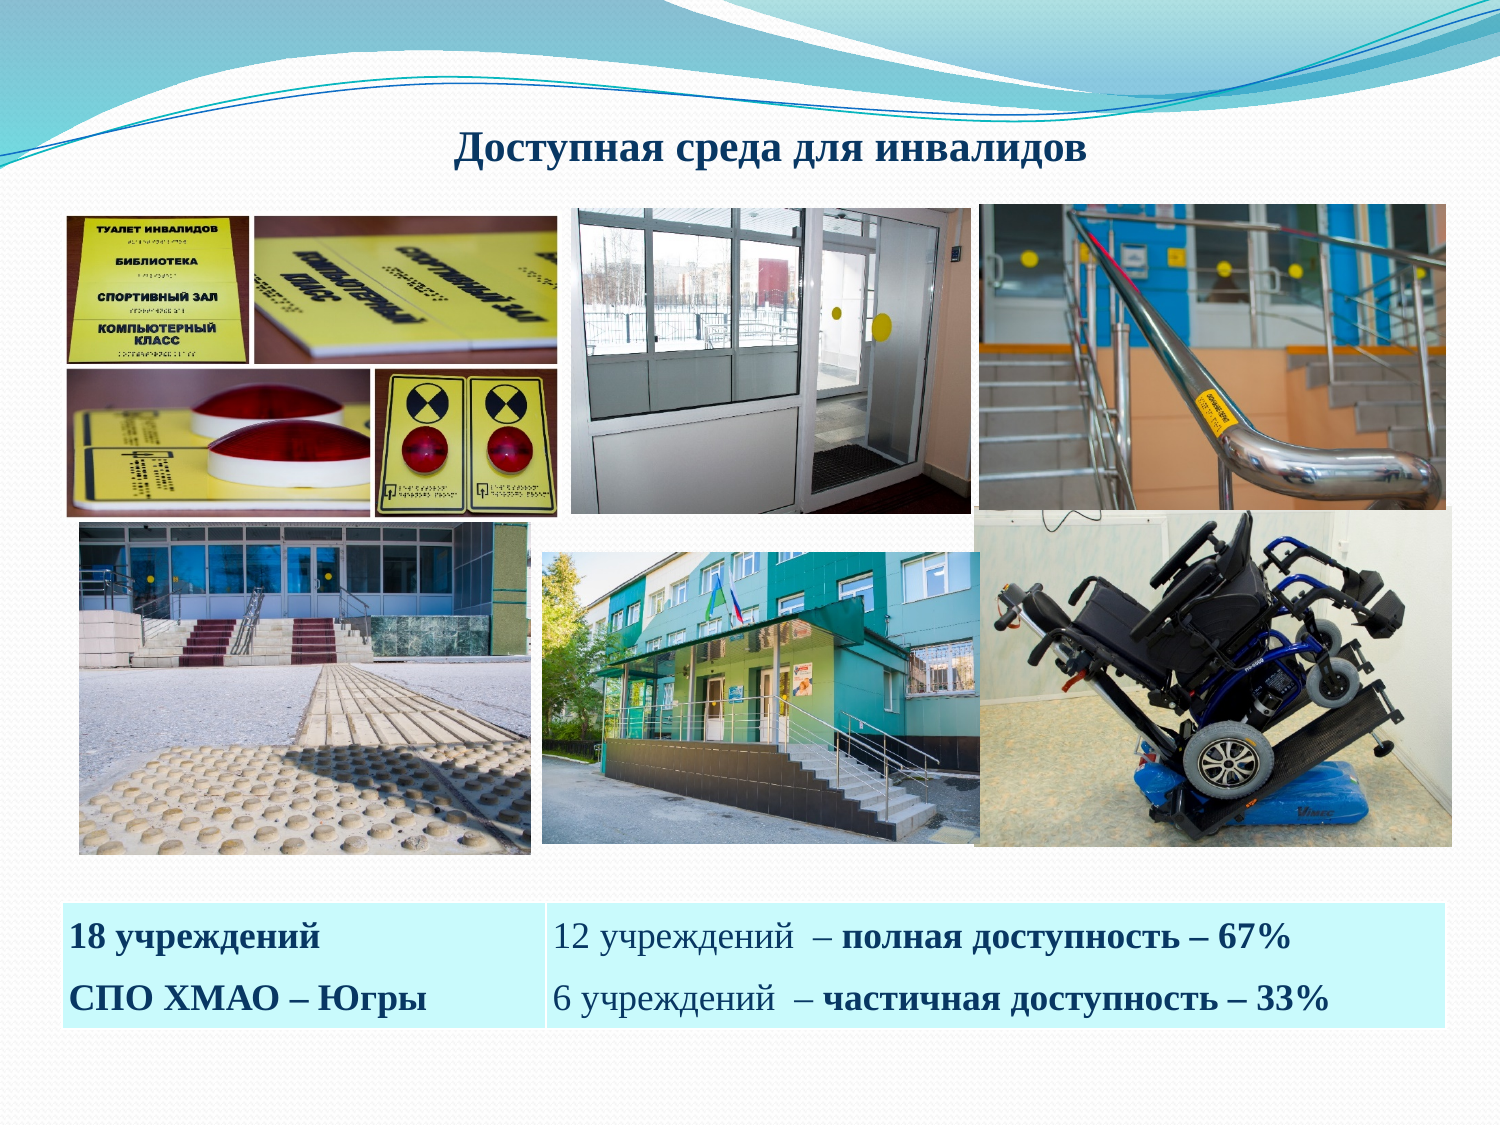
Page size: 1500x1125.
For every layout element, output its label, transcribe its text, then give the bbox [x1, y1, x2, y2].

picture [61, 211, 562, 523]
picture [78, 532, 531, 855]
table_header 18 учреждений СПО ХМАО – Югры [63, 903, 545, 1028]
table_cell 8(3466)42-21-27 [973, 505, 1448, 517]
picture [570, 208, 971, 514]
picture [541, 505, 1452, 848]
table_header 12 учреждений – полная доступность – 67% 6 учреждений – частичная доступность – 33% [547, 903, 1445, 1028]
picture [979, 204, 1447, 510]
title Доступная среда для инвалидов [89, 74, 1453, 171]
